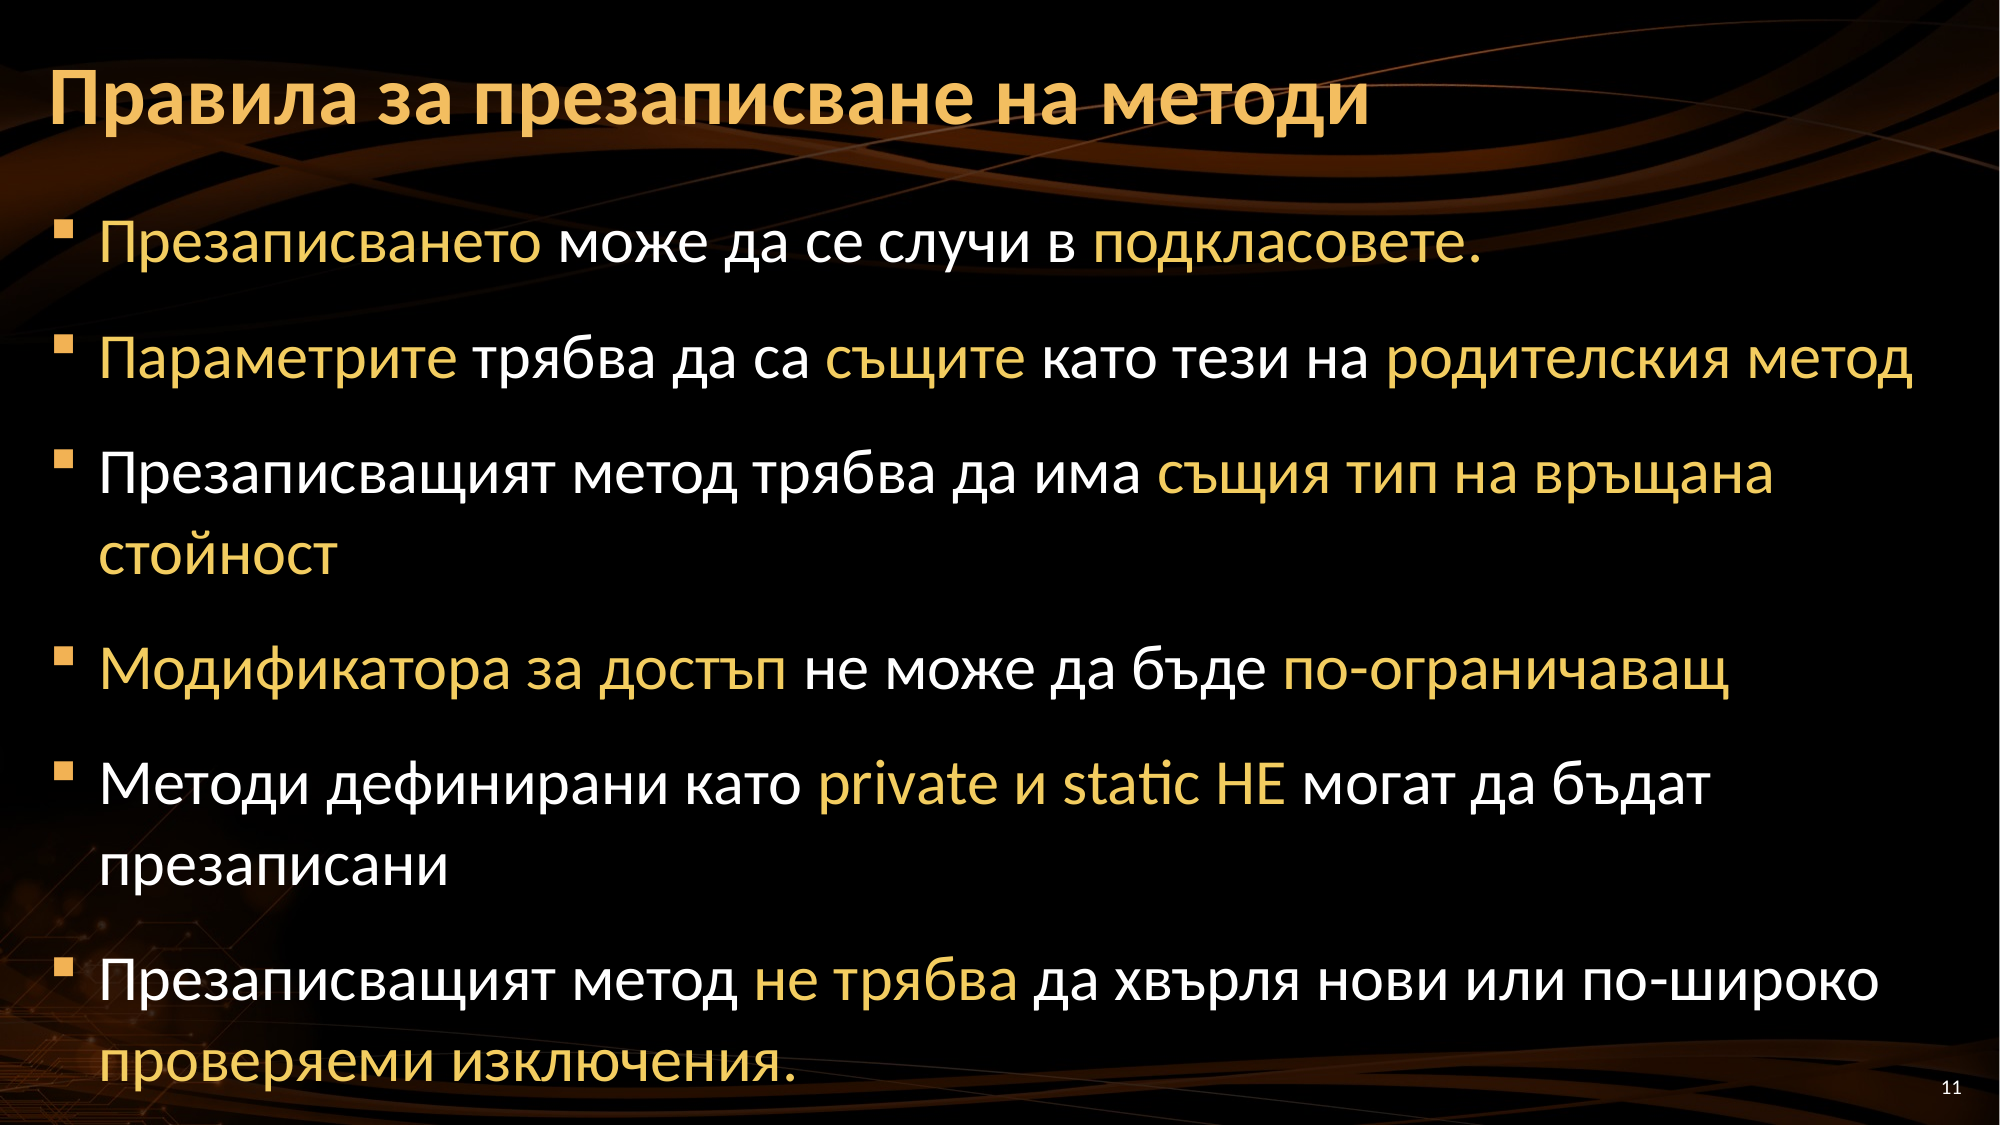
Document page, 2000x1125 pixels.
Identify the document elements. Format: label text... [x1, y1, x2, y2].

slide_number 11 [1897, 1070, 1968, 1103]
list Презаписването може да се случи в подкласовете. Параметрите трябва да са същите като тези на родителския метод Презаписващият метод трябва да има същия тип на връщана стойност Модификатора за достъп не може да бъде по-ограничаващ Mетоди дефинирани като private и static НЕ могат да бъдат презаписани Презаписващият метод не трябва да хвърля нови или по-широко проверяеми изключения. [31, 189, 1968, 1103]
picture [0, 0, 2000, 1125]
title Правила за презаписване на методи [30, 6, 1968, 189]
